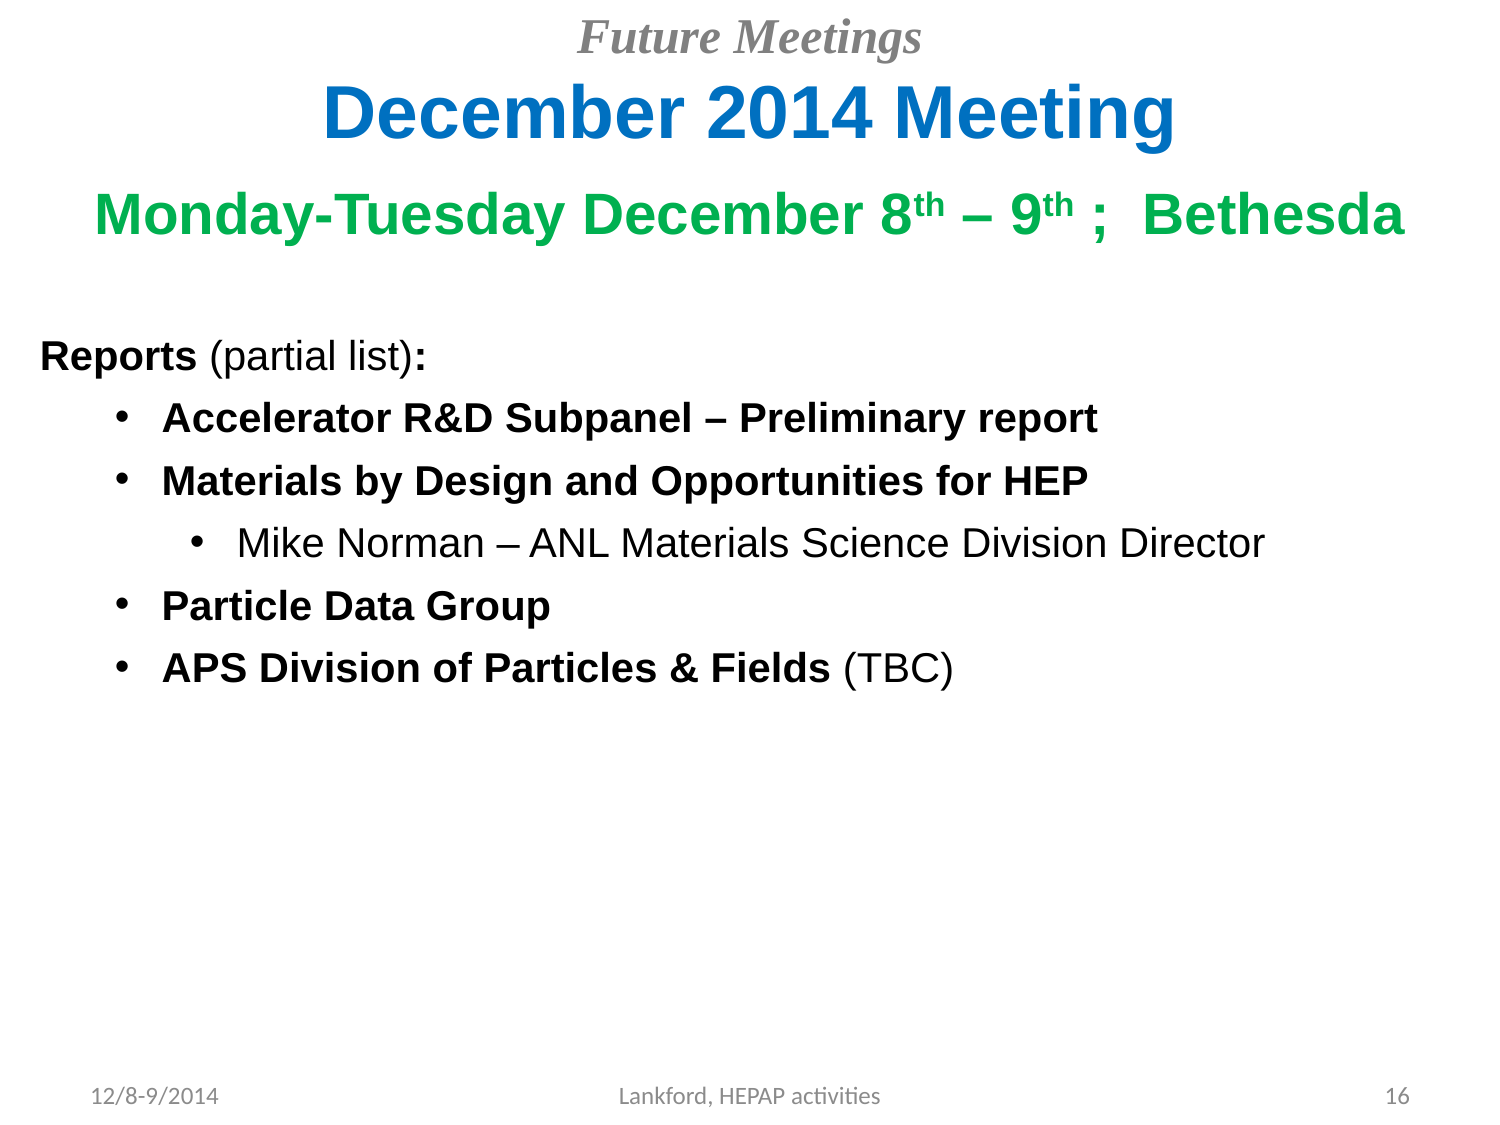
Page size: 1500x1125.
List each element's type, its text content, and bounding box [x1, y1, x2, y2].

text_box Monday-Tuesday December 8th – 9th ; Bethesda Reports (partial list): Accelerator R&D Subpanel – Preliminary report Materials by Design and Opportunities for HEP Mike Norman – ANL Materials Science Division Director Particle Data Group APS Division of Particles & Fields (TBC) [24, 168, 1475, 799]
title Future Meetings December 2014 Meeting [0, 0, 1500, 157]
footer Lankford, HEPAP activities [437, 1065, 1063, 1125]
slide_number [75, 1065, 425, 1125]
slide_number 16 [1074, 1065, 1425, 1125]
